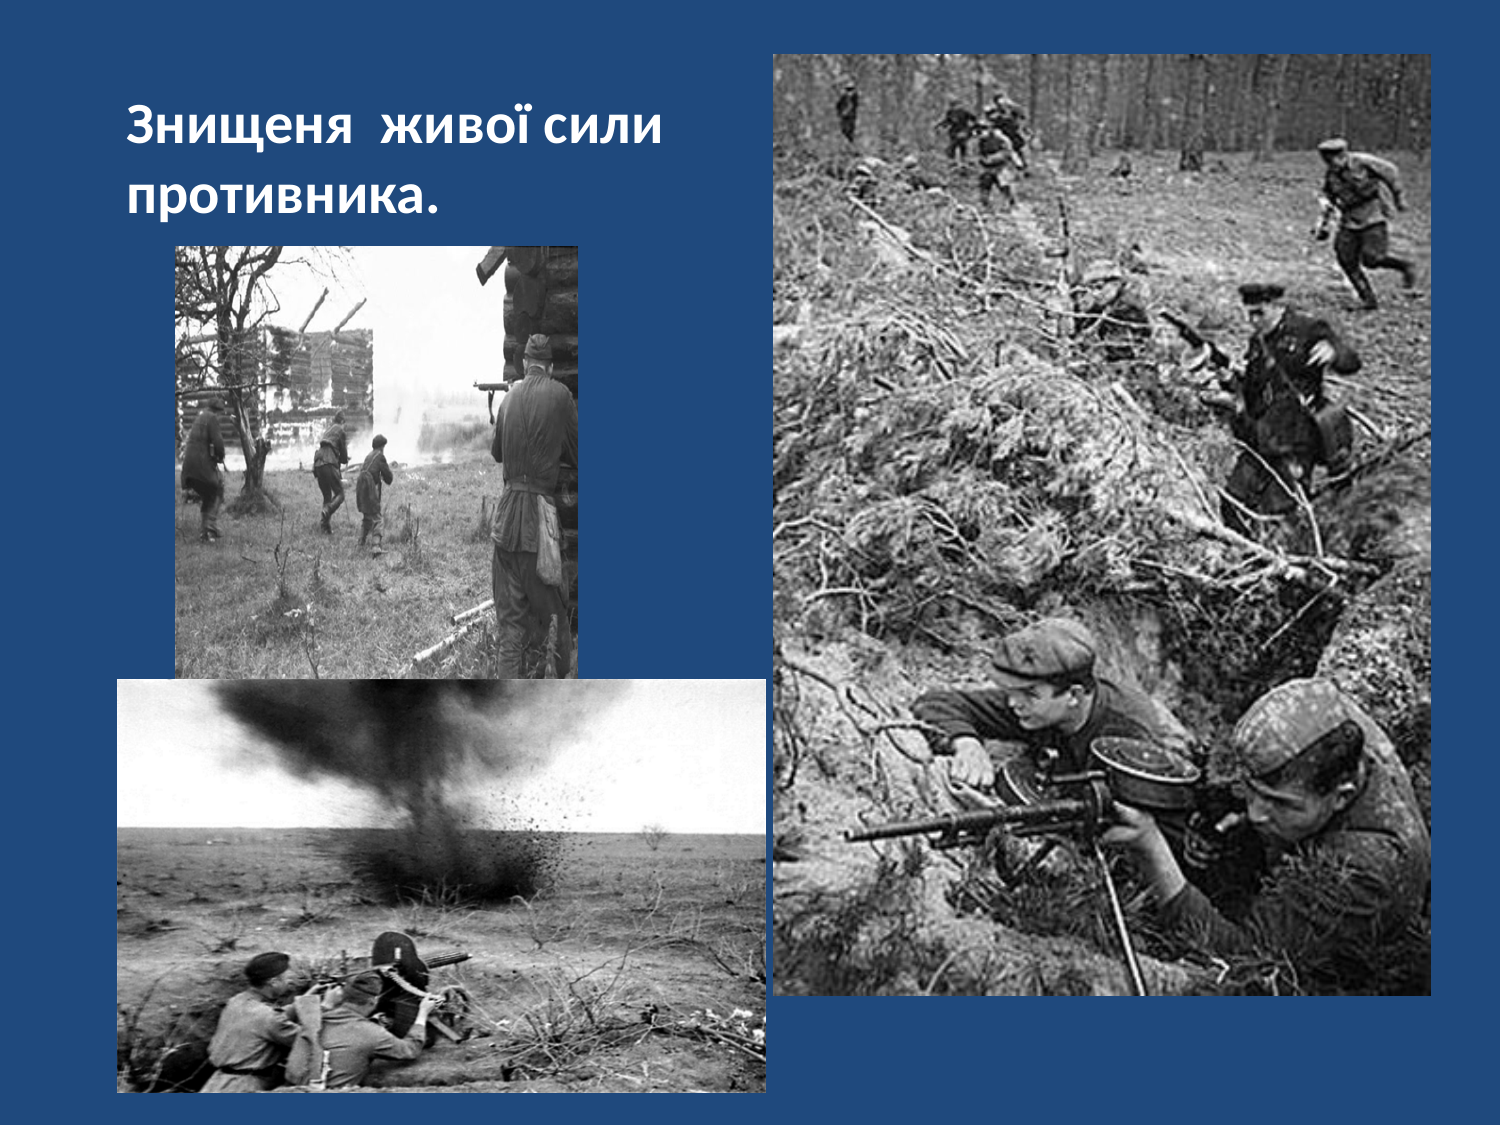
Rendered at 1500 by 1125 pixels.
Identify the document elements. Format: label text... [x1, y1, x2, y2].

picture [116, 245, 766, 1094]
picture [773, 54, 1431, 997]
text_box Знищеня живої сили противника. [112, 78, 768, 278]
